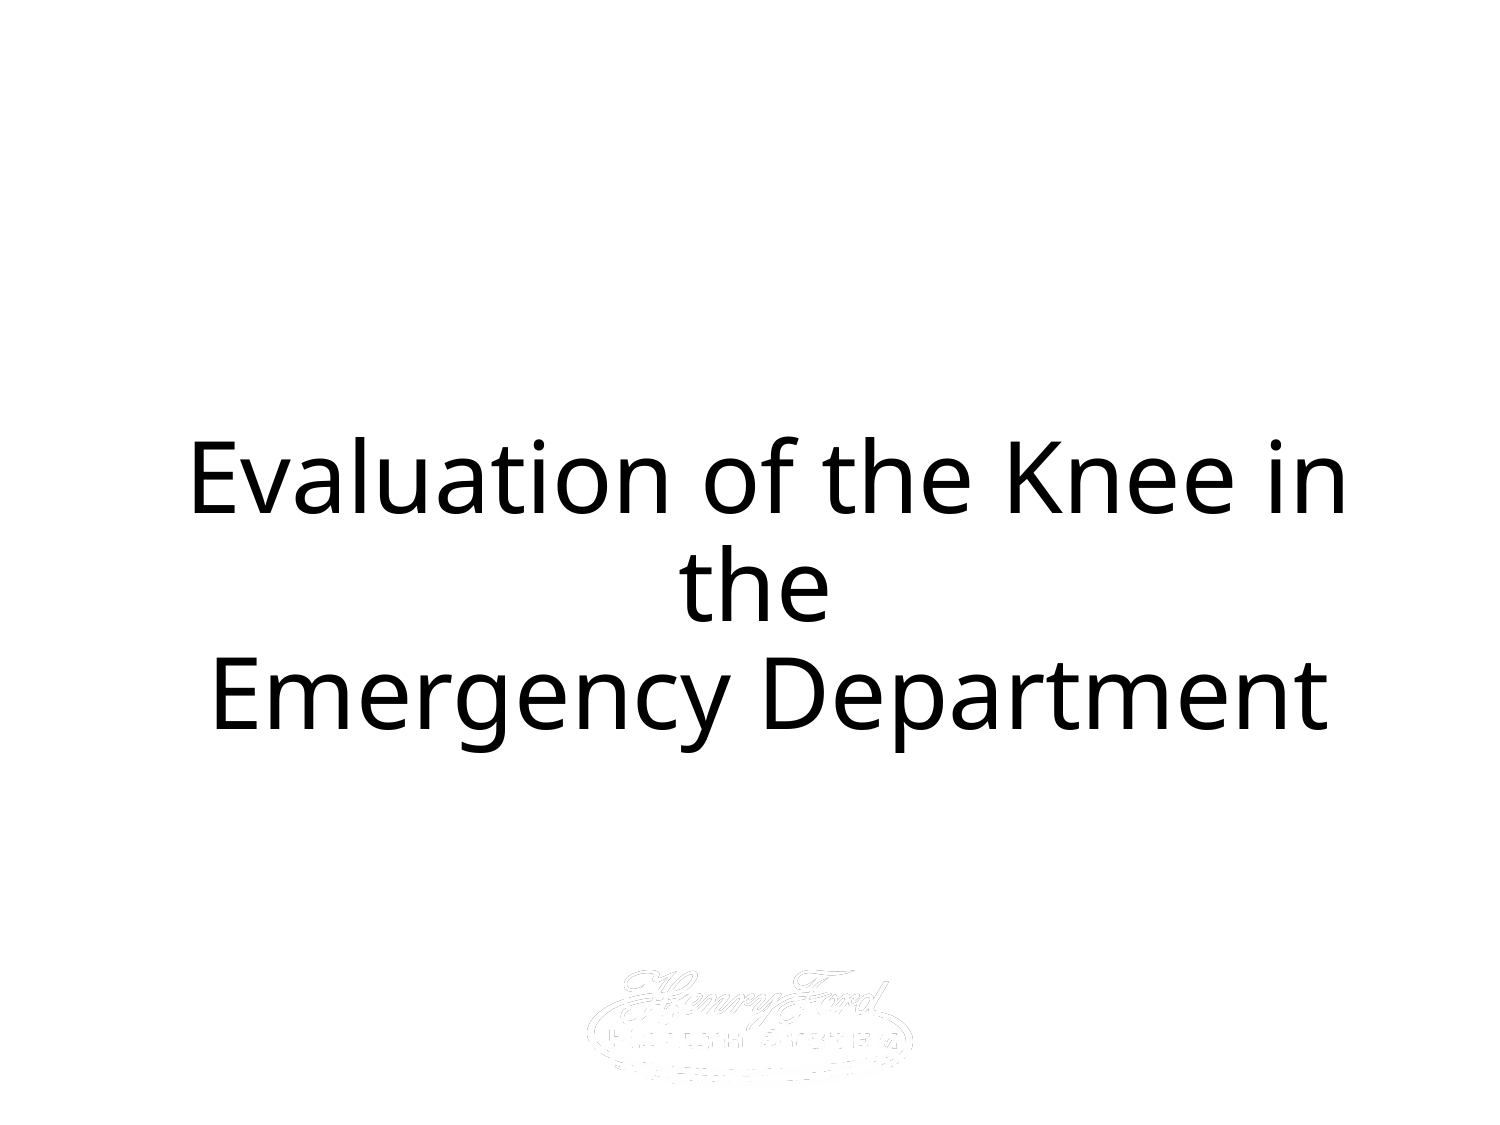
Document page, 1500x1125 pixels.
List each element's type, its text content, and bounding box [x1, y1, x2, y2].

title Evaluation of the Knee in the Emergency Department [112, 366, 1425, 759]
picture [587, 970, 913, 1088]
